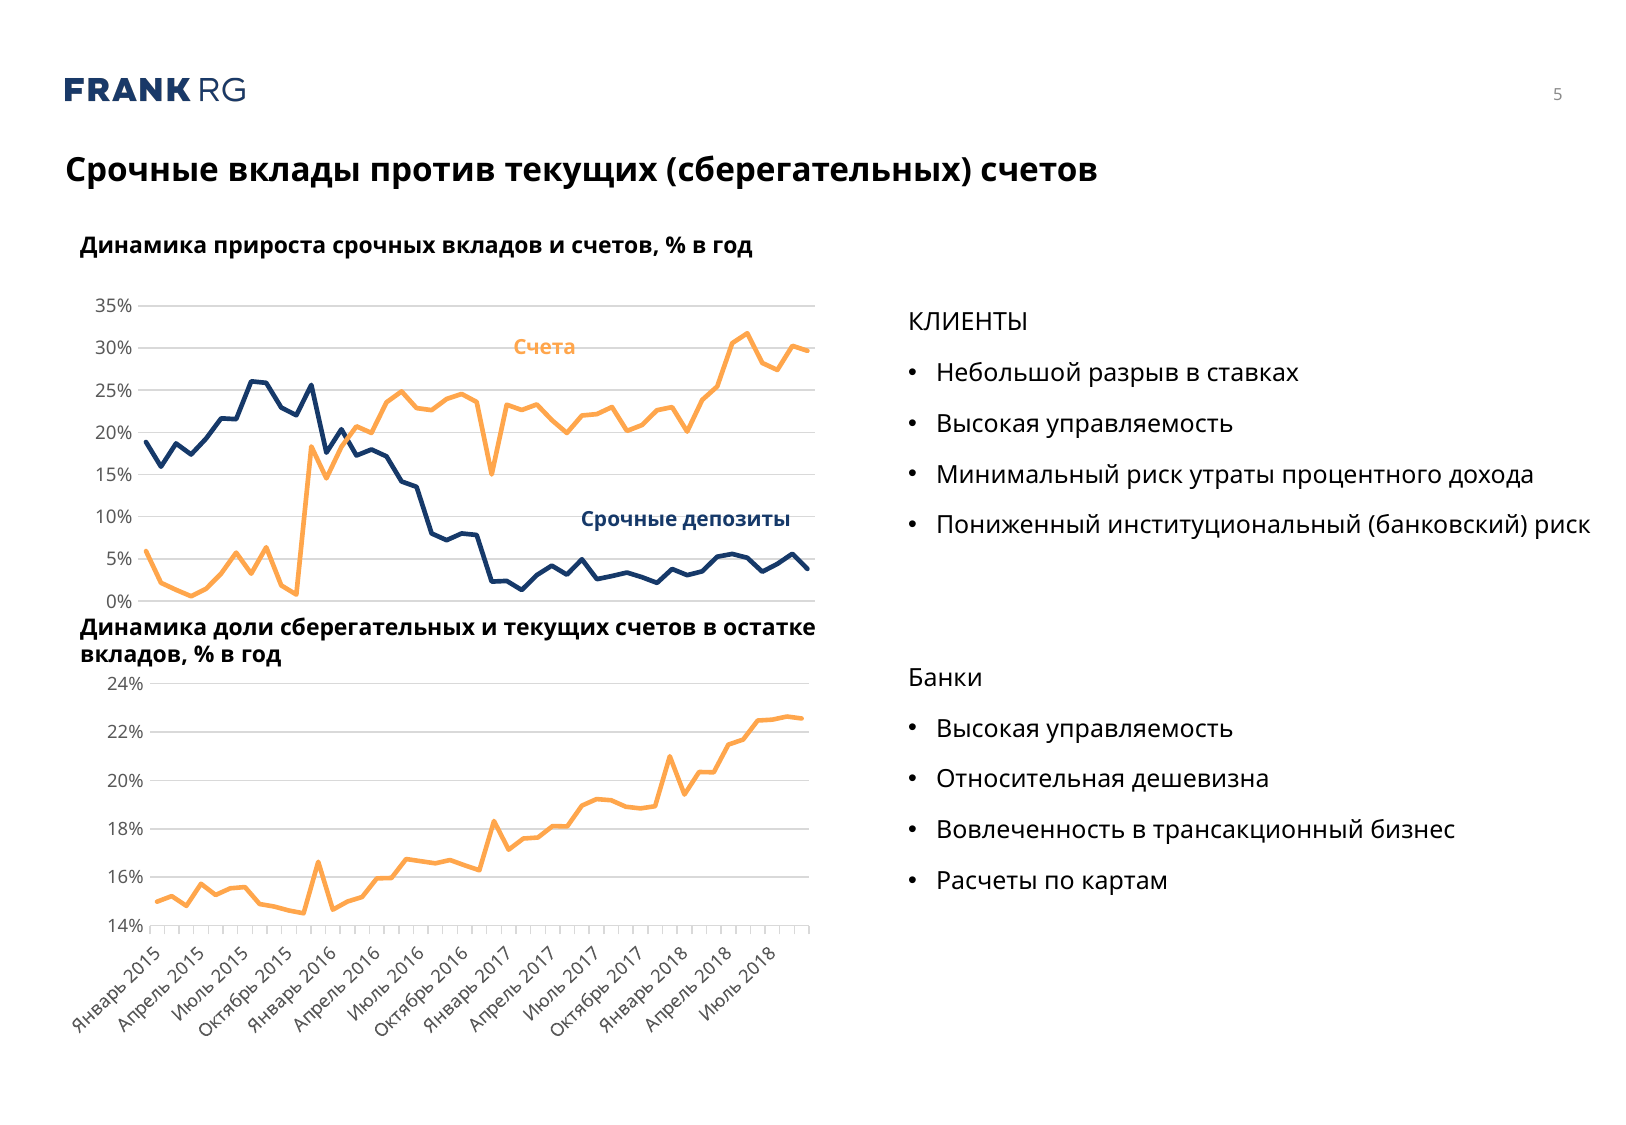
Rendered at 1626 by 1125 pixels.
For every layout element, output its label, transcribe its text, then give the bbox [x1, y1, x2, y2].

text_box КЛИЕНТЫ Небольшой разрыв в ставках Высокая управляемость Минимальный риск утраты процентного дохода Пониженный институциональный (банковский) риск Банки Высокая управляемость Относительная дешевизна Вовлеченность в трансакционный бизнес Расчеты по картам [908, 298, 1600, 902]
text_box Динамика доли сберегательных и текущих счетов в остатке вкладов, % в год [80, 605, 868, 675]
text_box Динамика прироста срочных вкладов и счетов, % в год [80, 223, 868, 266]
chart [65, 670, 830, 1044]
title Срочные вклады против текущих (сберегательных) счетов [65, 145, 1560, 197]
chart [79, 285, 830, 621]
picture [47, 75, 262, 104]
